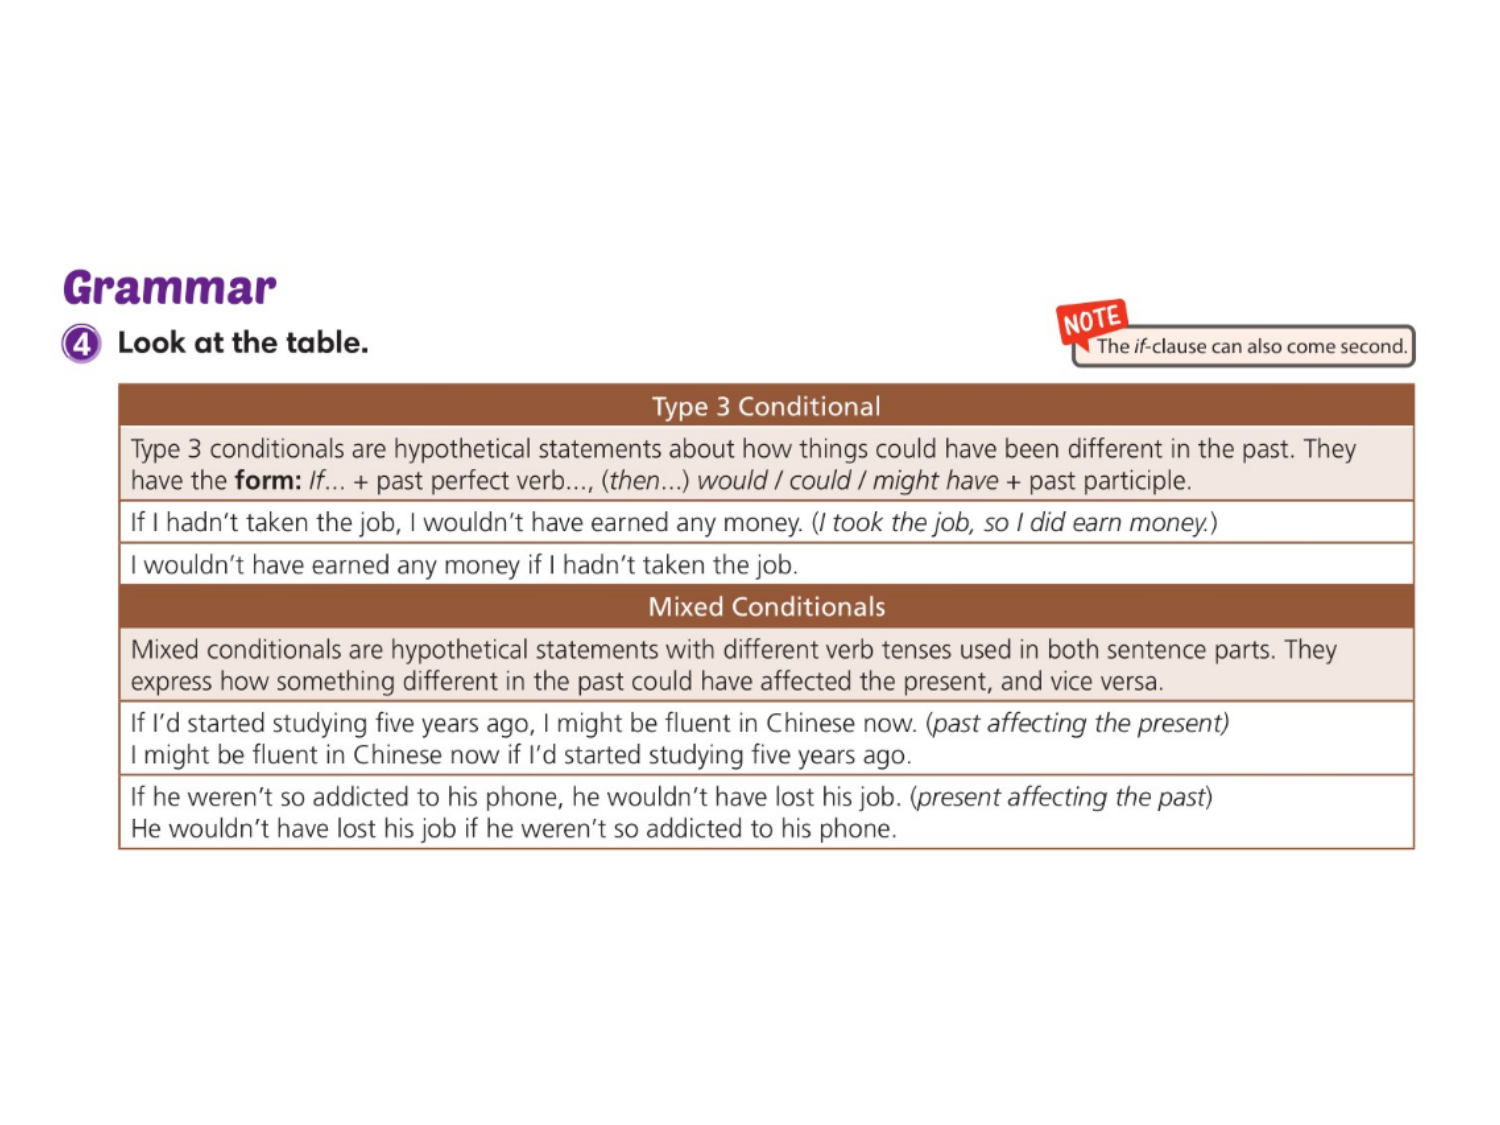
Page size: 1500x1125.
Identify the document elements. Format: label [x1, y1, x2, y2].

picture [46, 254, 1453, 871]
